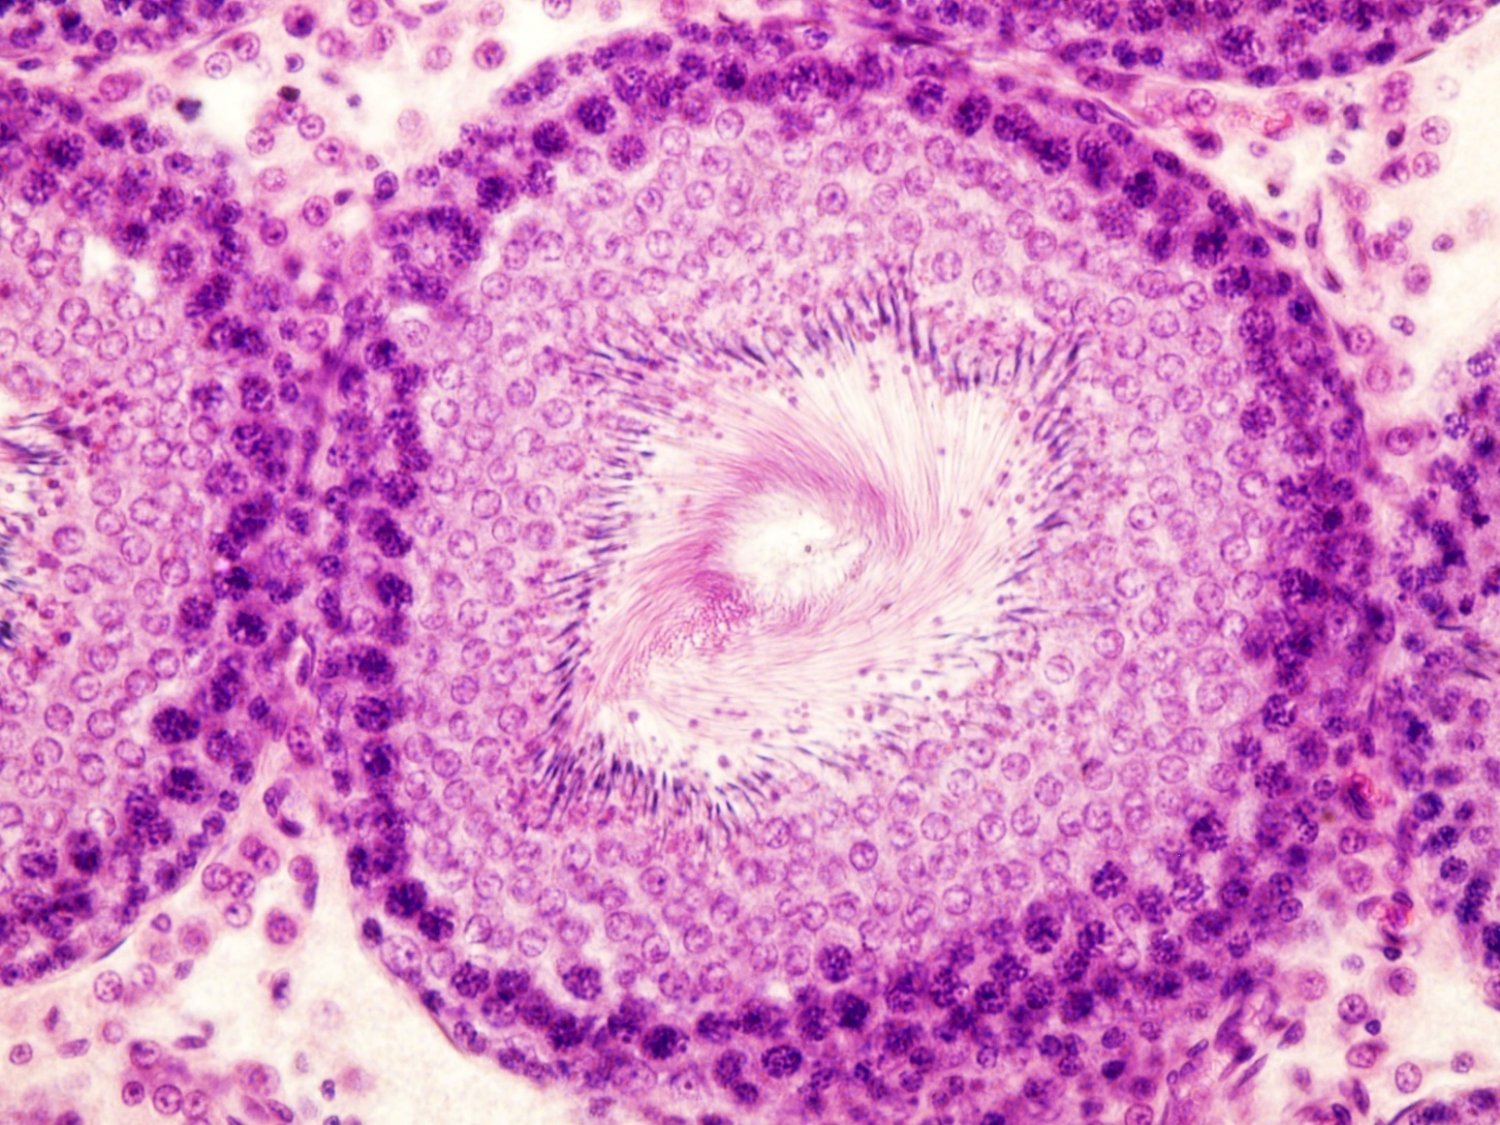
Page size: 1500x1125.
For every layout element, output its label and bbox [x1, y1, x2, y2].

list [0, 0, 1500, 1125]
